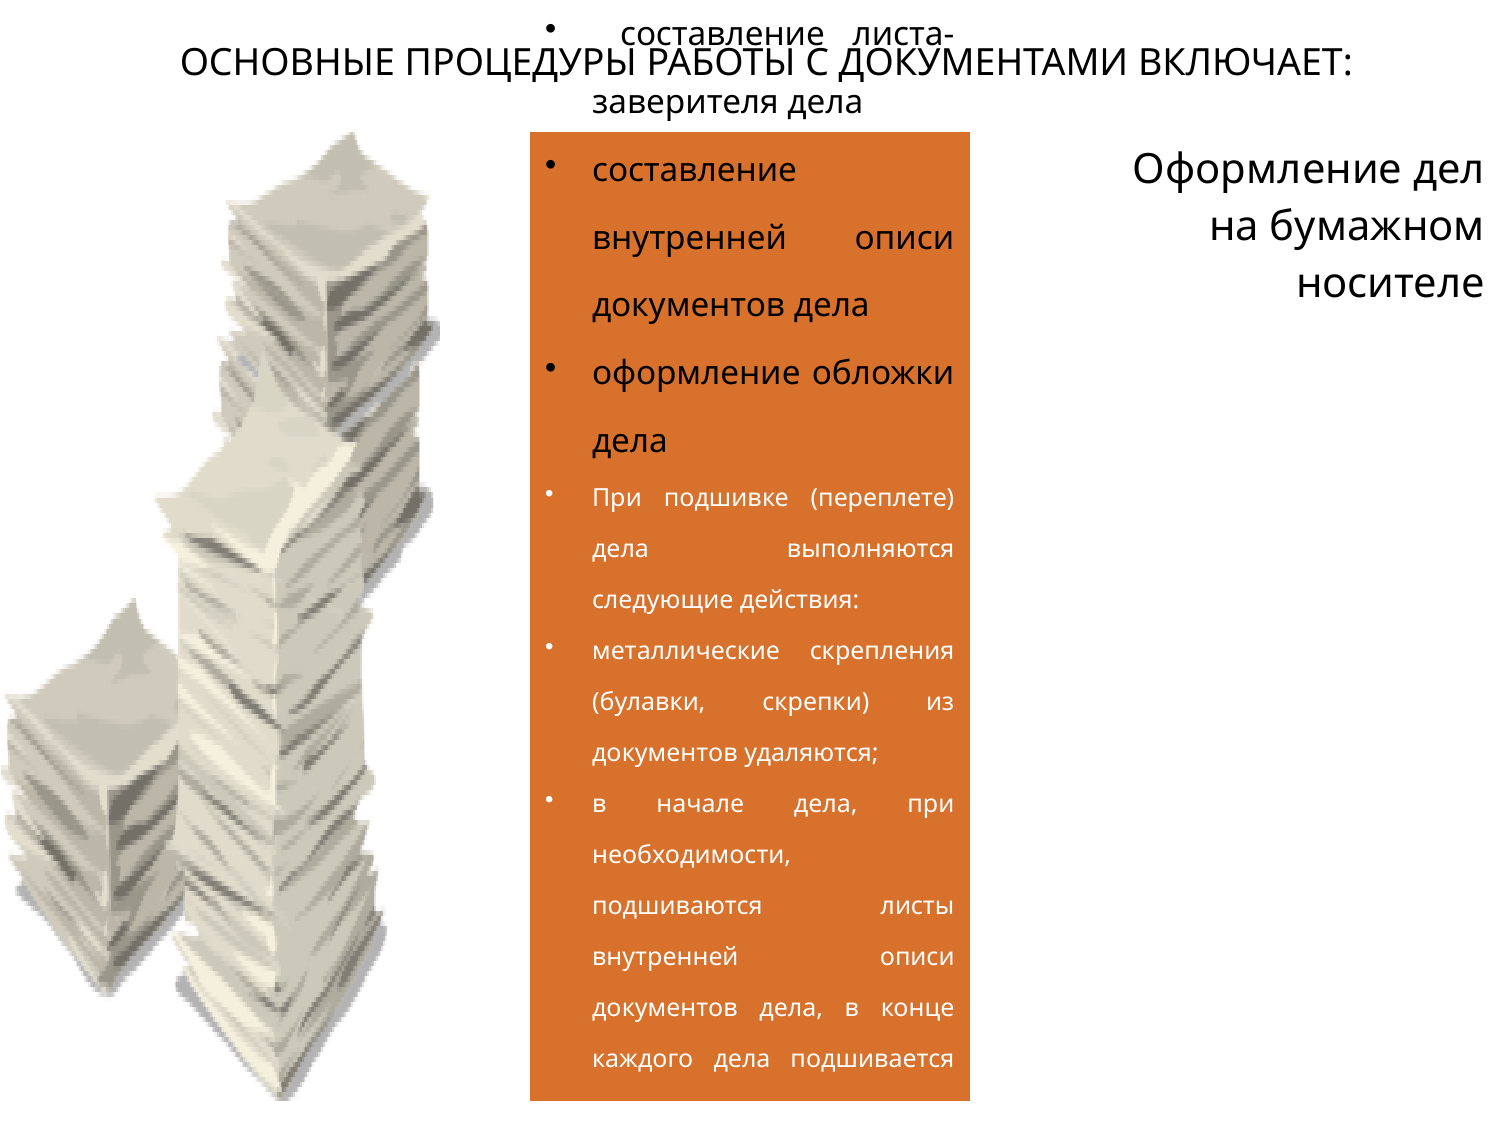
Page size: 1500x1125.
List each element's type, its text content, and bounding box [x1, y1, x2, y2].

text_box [0, 130, 1500, 1103]
text_box ОСНОВНЫЕ ПРОЦЕДУРЫ РАБОТЫ С ДОКУМЕНТАМИ ВКЛЮЧАЕТ: [162, 30, 1371, 91]
